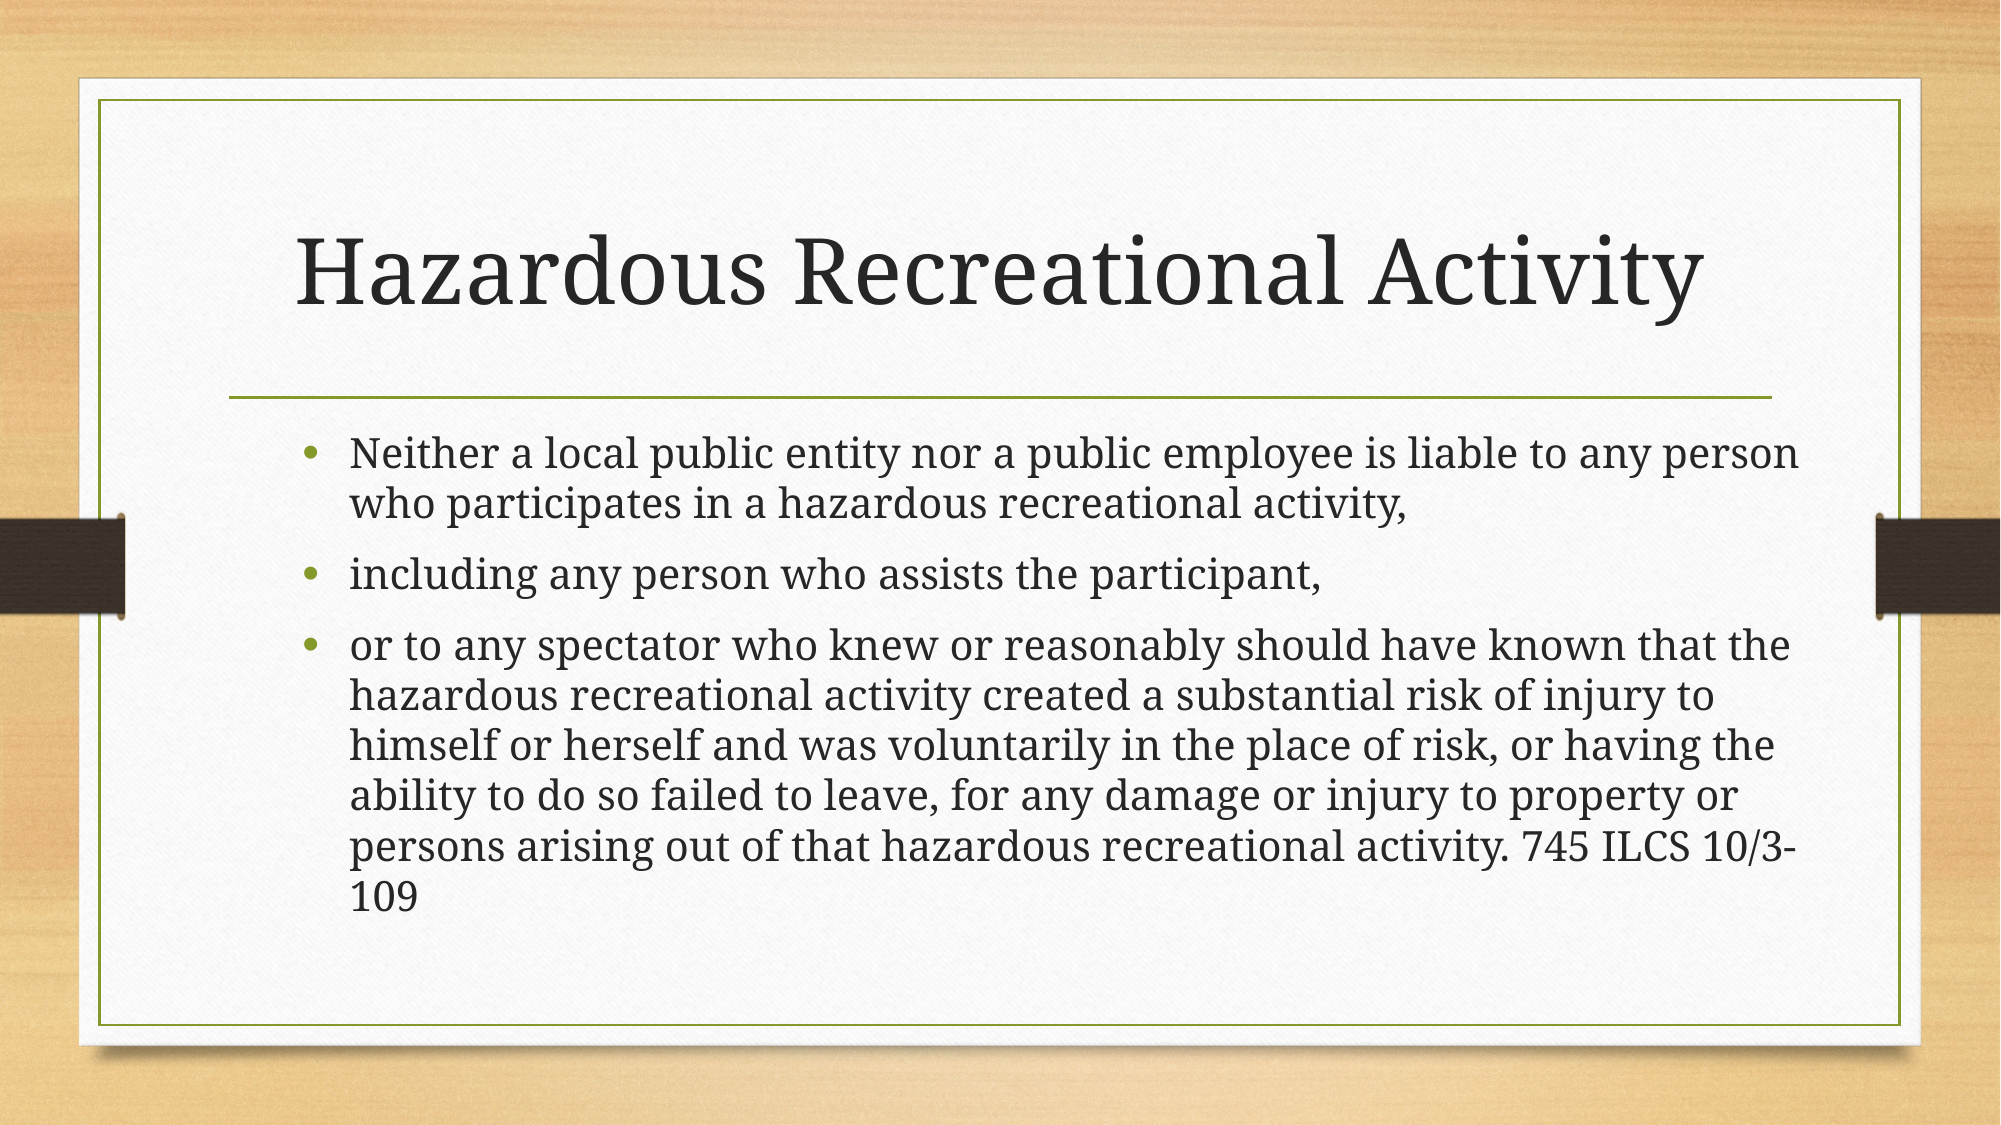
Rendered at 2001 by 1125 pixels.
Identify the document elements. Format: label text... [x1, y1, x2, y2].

list Neither a local public entity nor a public employee is liable to any person who participates in a hazardous recreational activity, including any person who assists the participant, or to any spectator who knew or reasonably should have known that the hazardous recreational activity created a substantial risk of injury to himself or herself and was voluntarily in the place of risk, or having the ability to do so failed to leave, for any damage or injury to property or persons arising out of that hazardous recreational activity. 745 ILCS 10/3-109 [212, 419, 1835, 964]
picture [0, 0, 2001, 1125]
title Hazardous Recreational Activity [212, 161, 1788, 375]
